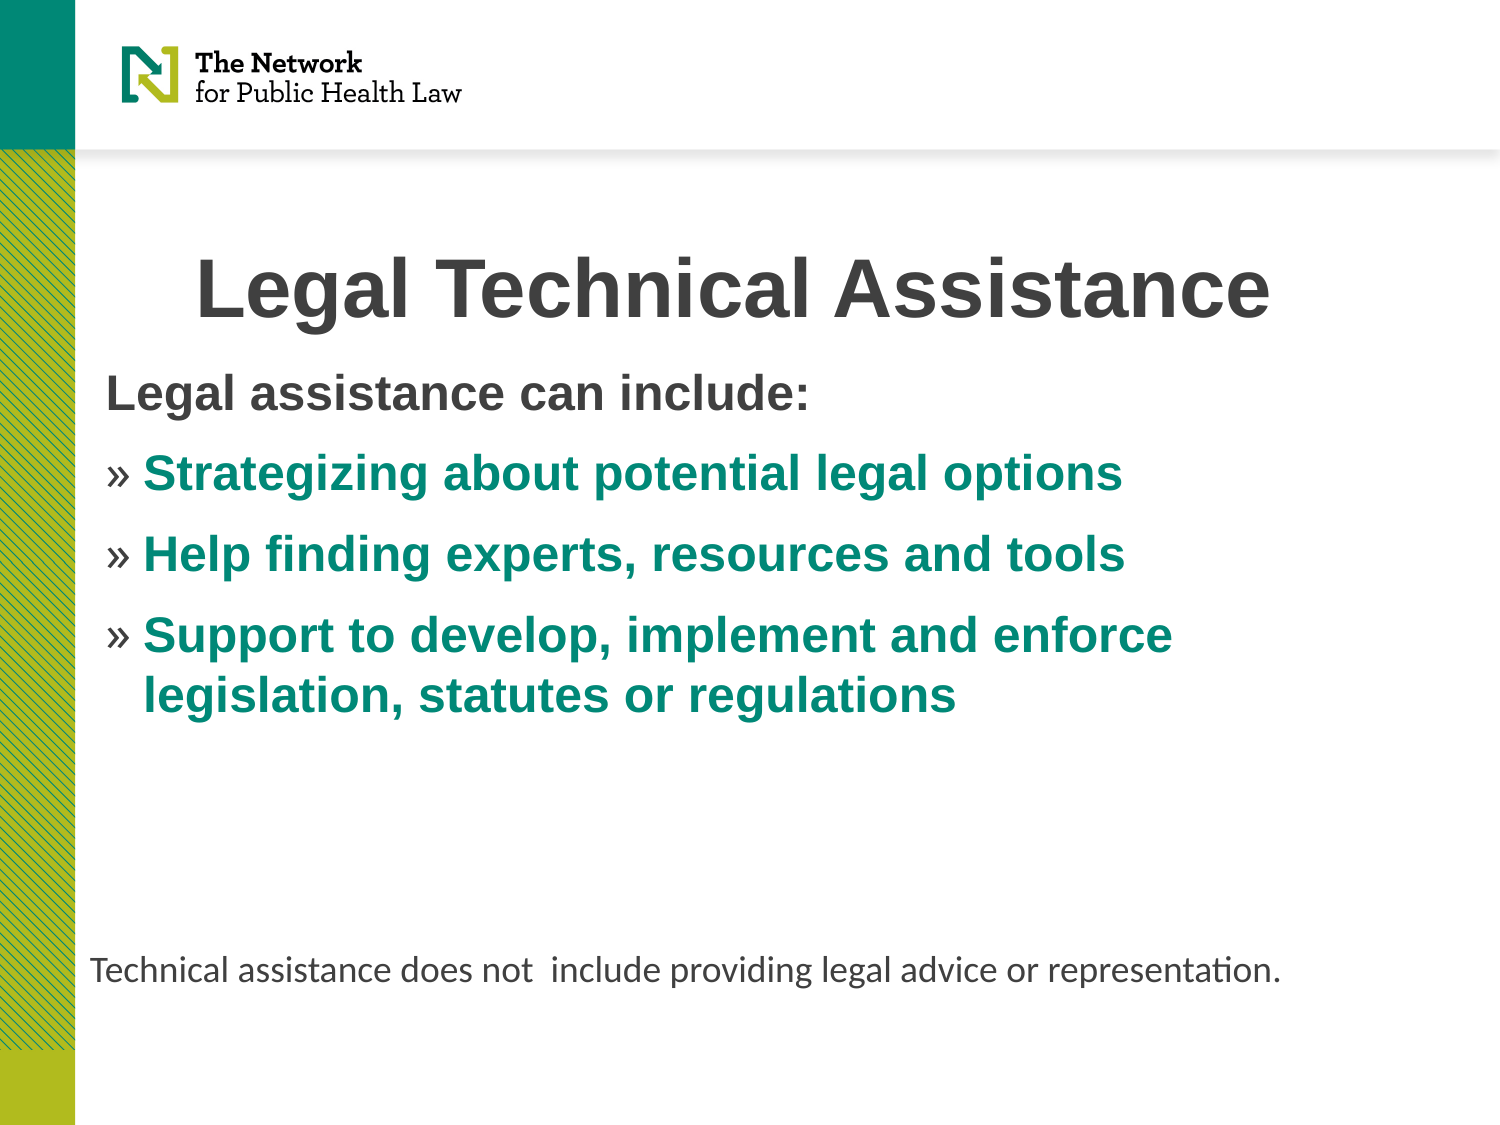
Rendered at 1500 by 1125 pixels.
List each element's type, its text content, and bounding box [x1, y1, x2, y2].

text_box Technical assistance does not include providing legal advice or representation. [74, 937, 1338, 998]
title Legal Technical Assistance [195, 233, 1499, 335]
picture [0, 0, 1500, 1125]
list Legal assistance can include: Strategizing about potential legal options Help finding experts, resources and tools Support to develop, implement and enforce legislation, statutes or regulations [105, 360, 1314, 788]
